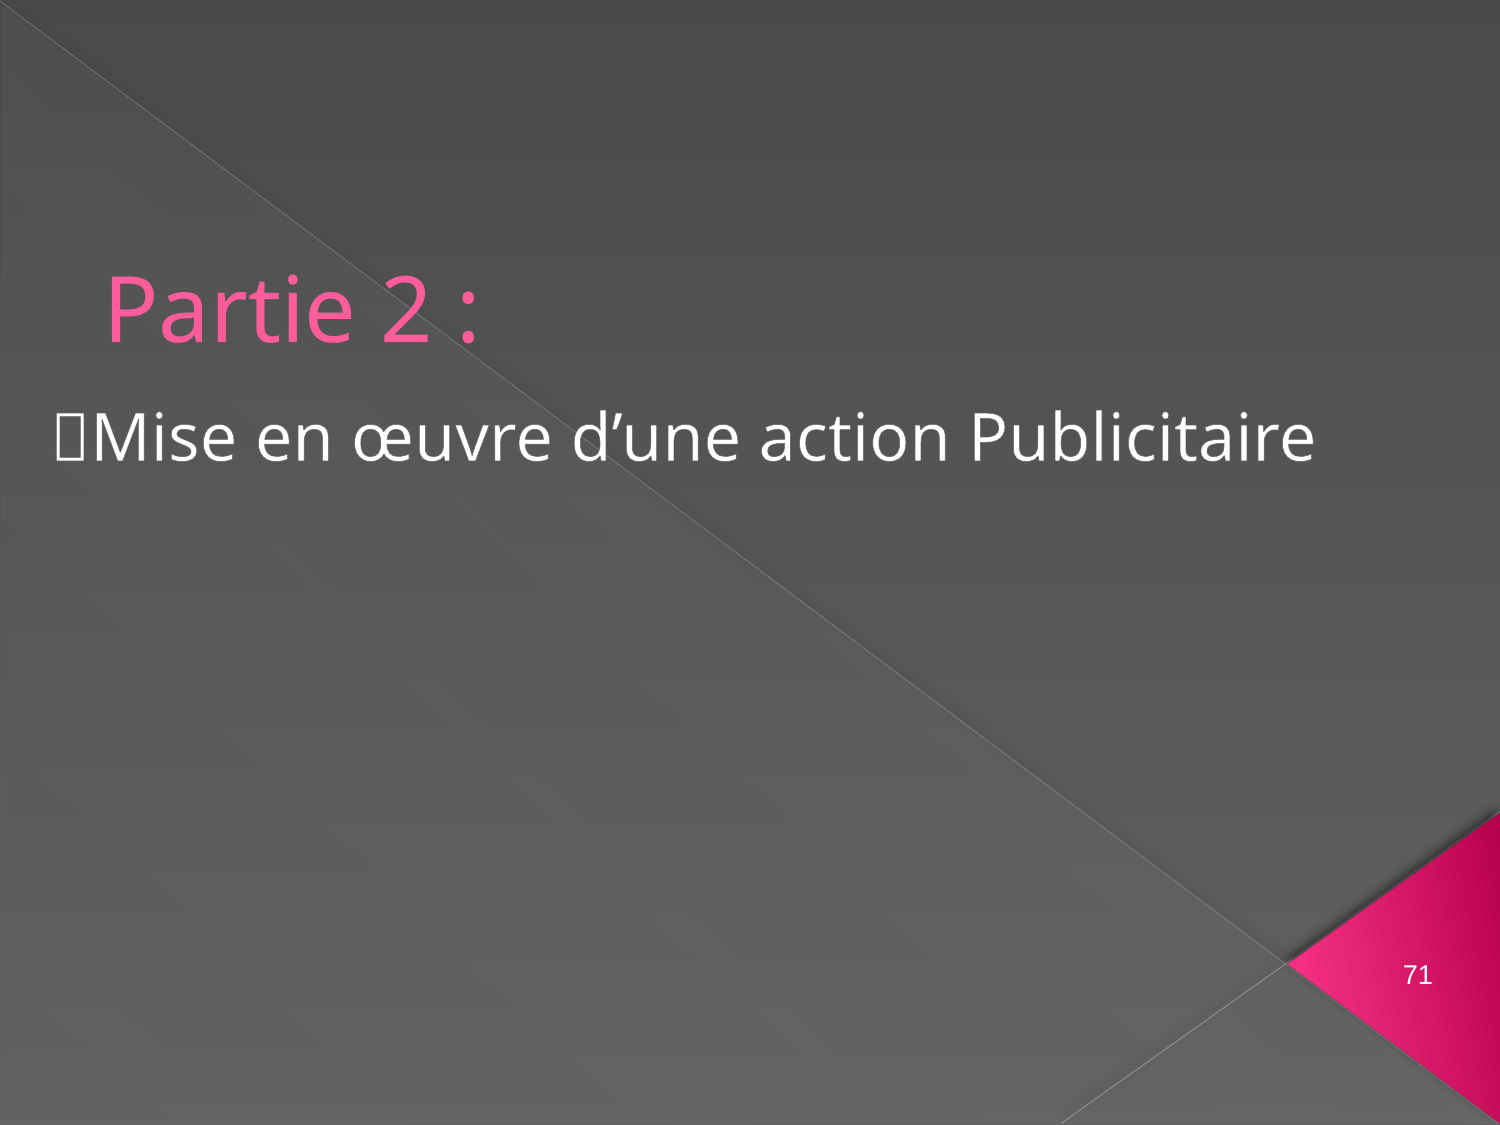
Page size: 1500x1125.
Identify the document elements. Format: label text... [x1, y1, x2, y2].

title Partie 2 : [88, 127, 1412, 369]
slide_number 71 [1376, 943, 1460, 1004]
subtitle Mise en œuvre d’une action Publicitaire [34, 386, 1500, 675]
